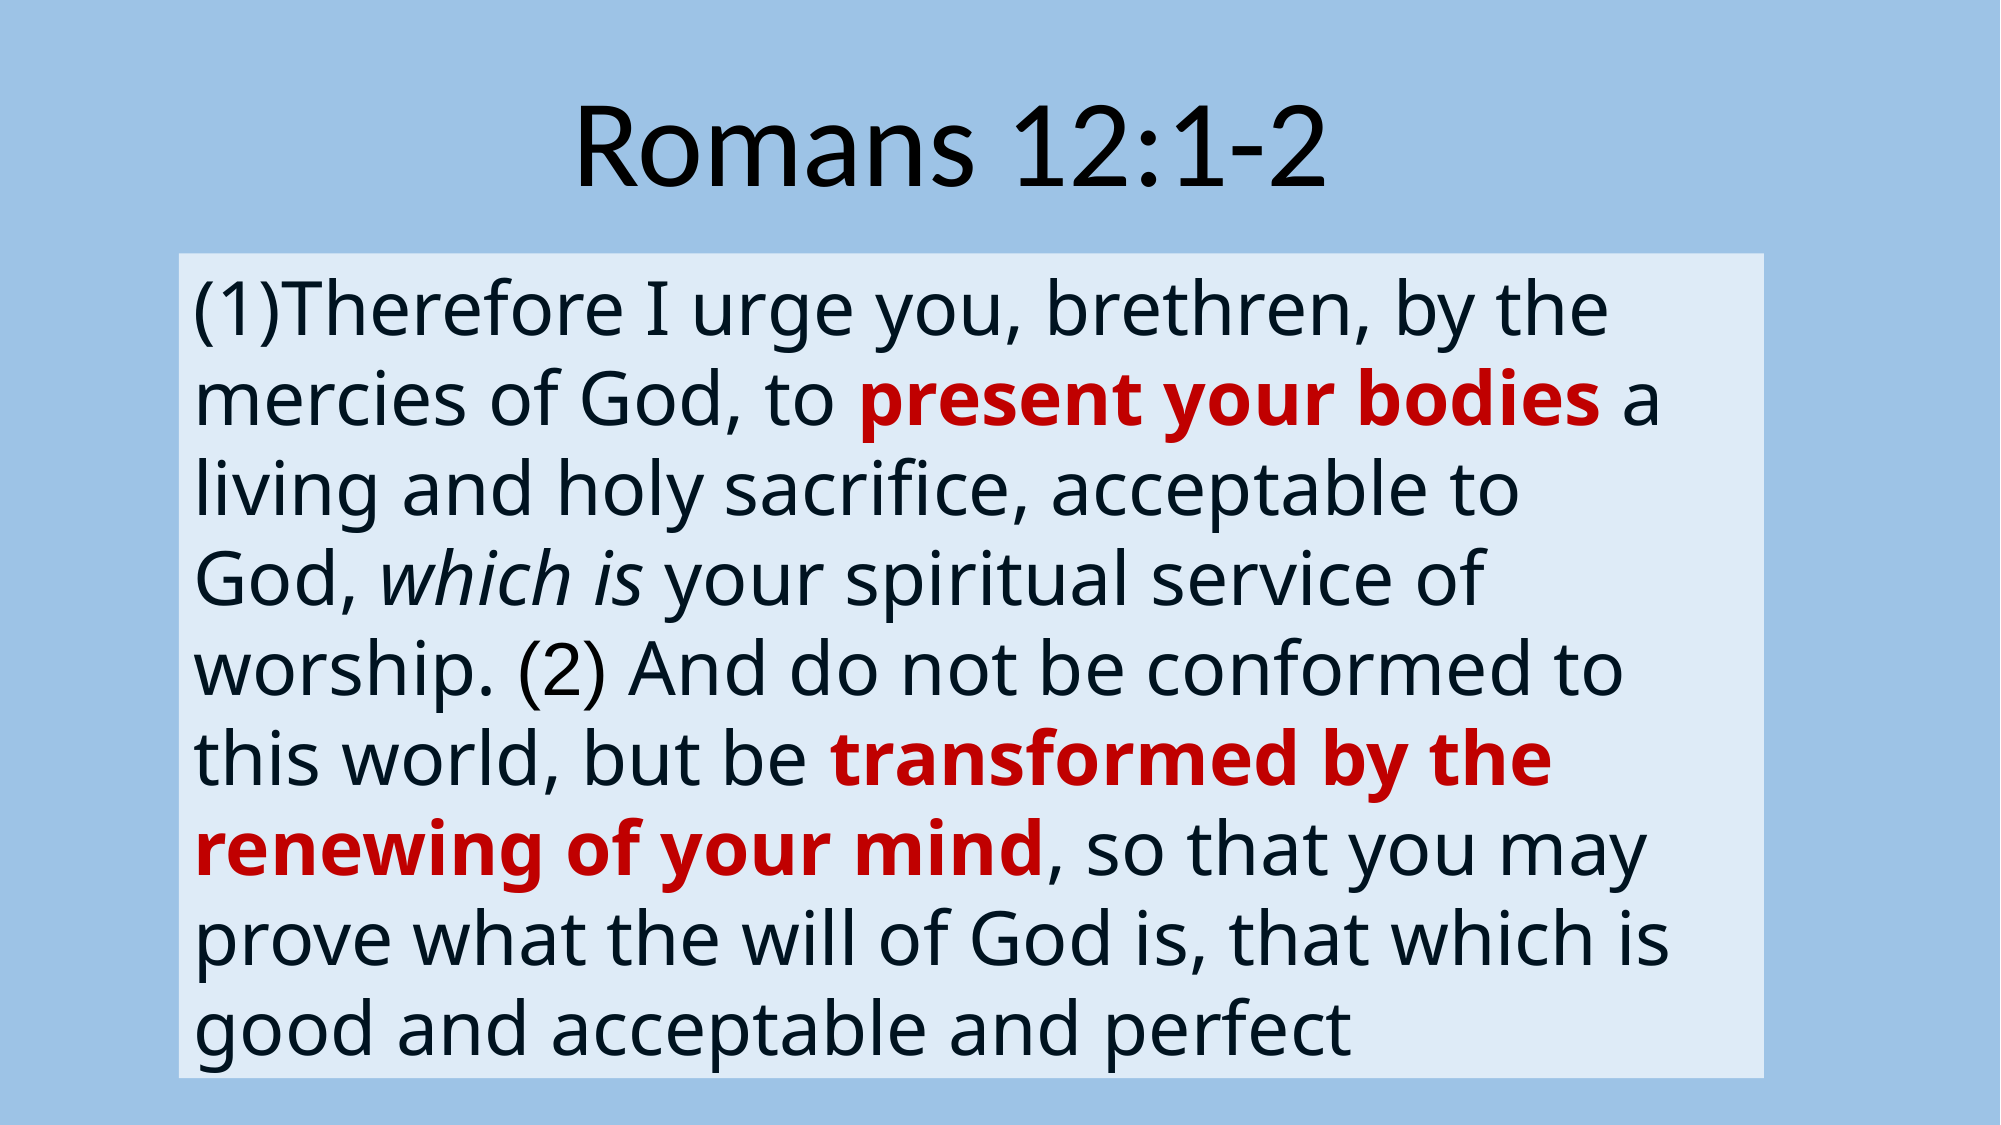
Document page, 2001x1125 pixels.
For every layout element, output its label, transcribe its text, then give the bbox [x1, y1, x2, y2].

text_box Romans 12:1-2 [116, 53, 1787, 219]
text_box (1)Therefore I urge you, brethren, by the mercies of God, to present your bodies a living and holy sacrifice, acceptable to God, which is your spiritual service of worship. (2) And do not be conformed to this world, but be transformed by the renewing of your mind, so that you may prove what the will of God is, that which is good and acceptable and perfect [178, 253, 1764, 1079]
